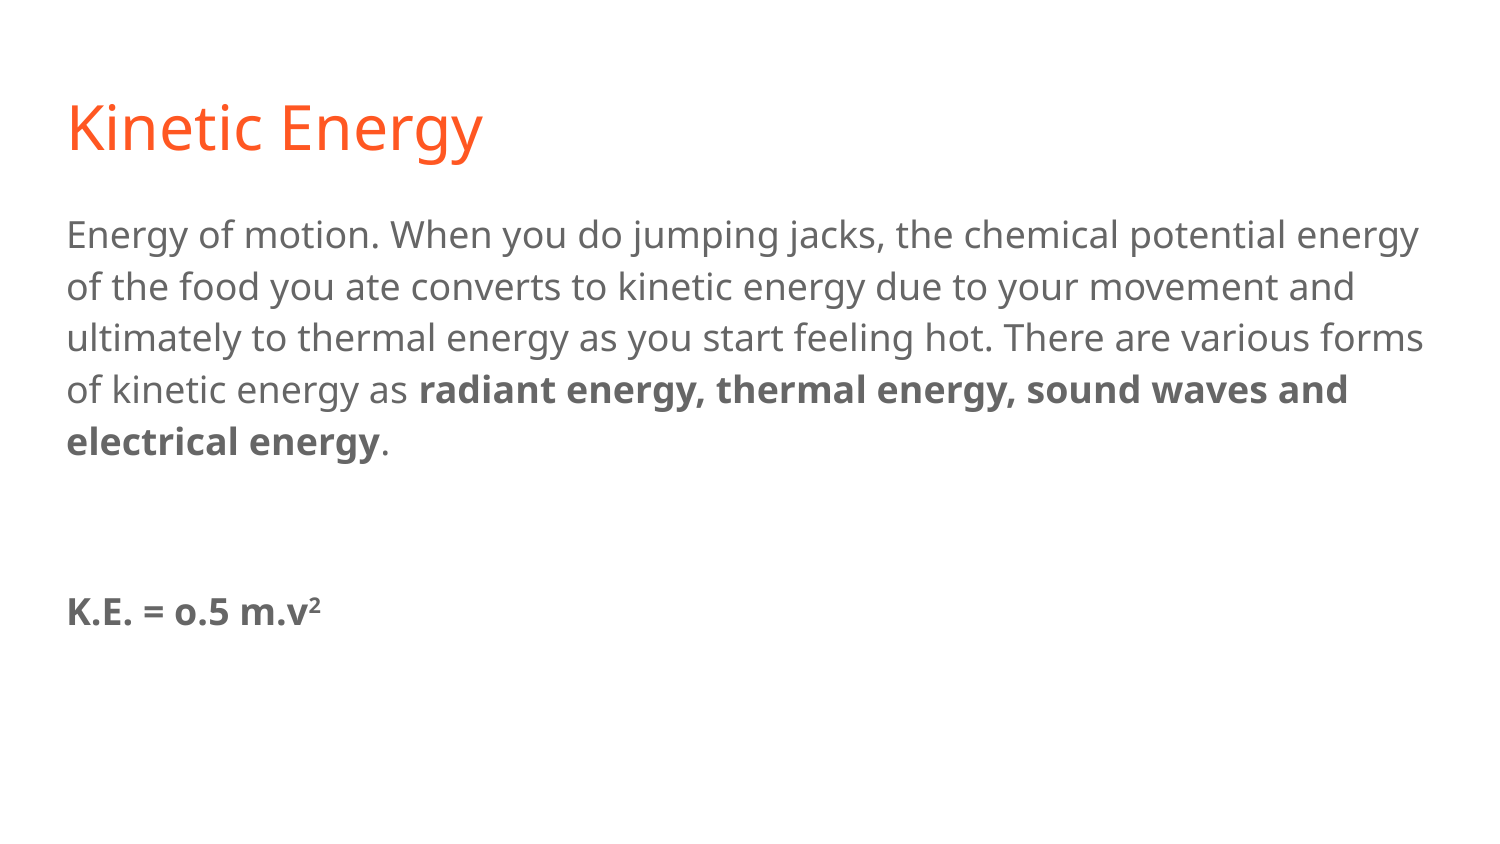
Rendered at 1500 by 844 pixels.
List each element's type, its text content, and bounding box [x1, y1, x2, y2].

list Energy of motion. When you do jumping jacks, the chemical potential energy of the food you ate converts to kinetic energy due to your movement and ultimately to thermal energy as you start feeling hot. There are various forms of kinetic energy as radiant energy, thermal energy, sound waves and electrical energy. K.E. = o.5 m.v2 [51, 189, 1449, 750]
title Kinetic Energy [51, 72, 1449, 167]
